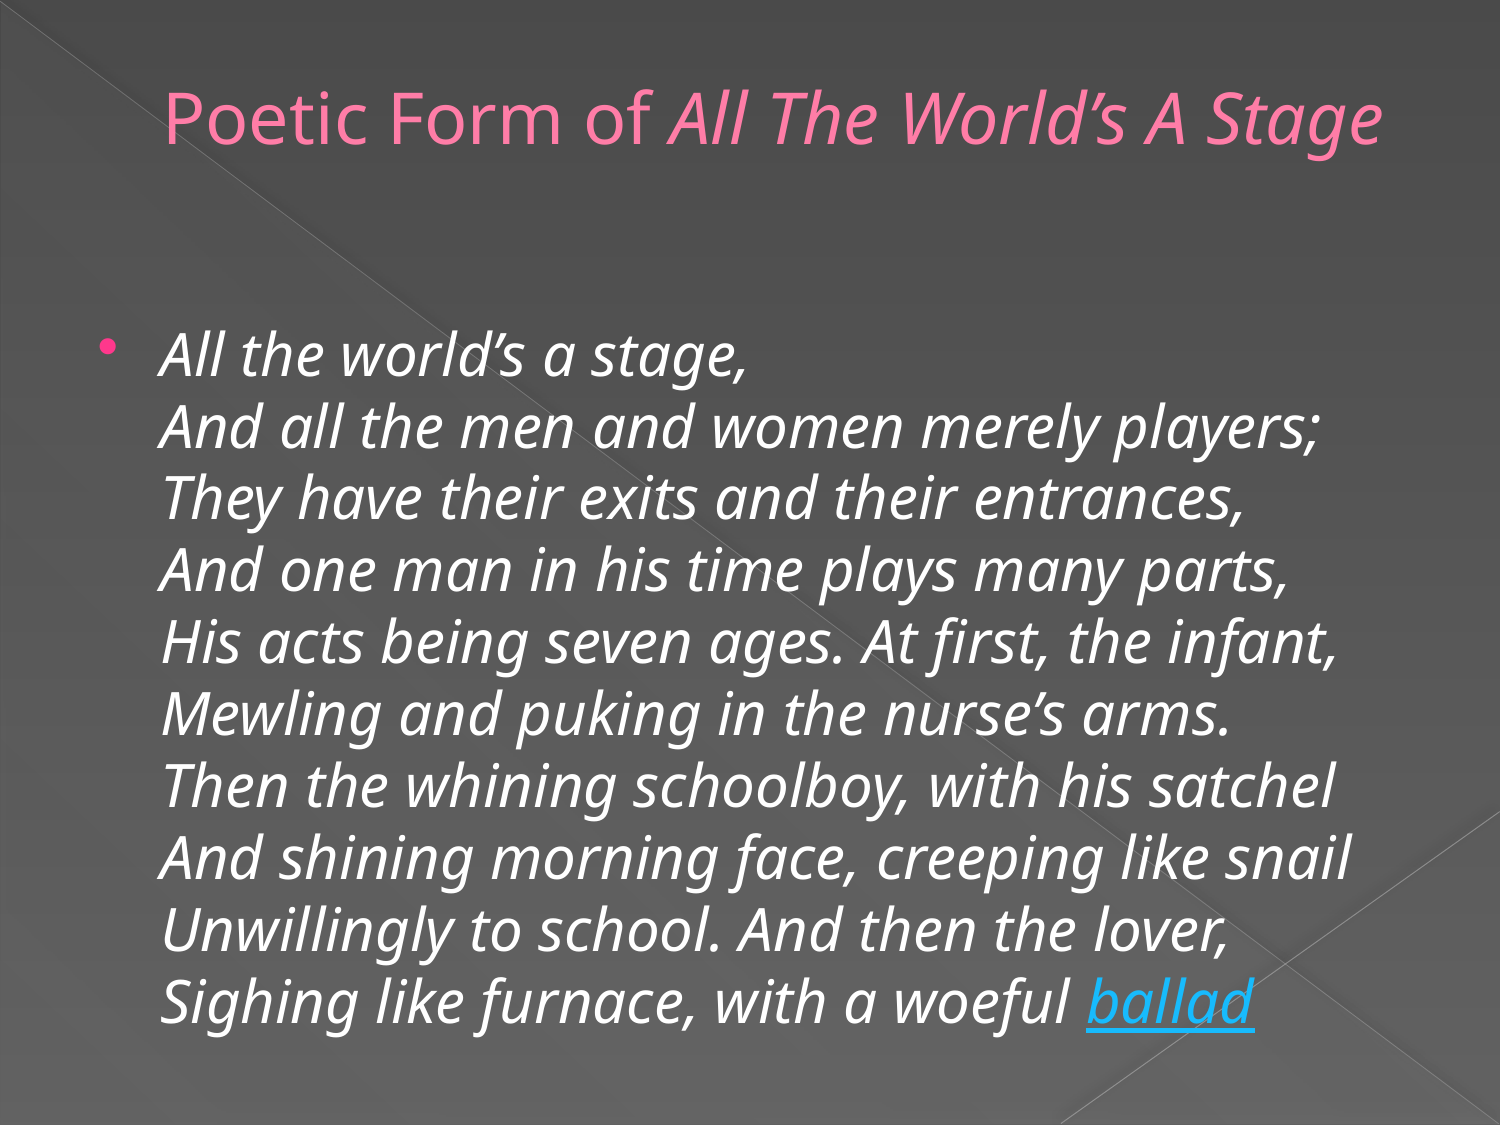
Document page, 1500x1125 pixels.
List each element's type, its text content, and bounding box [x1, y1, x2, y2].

title Poetic Form of All The World’s A Stage [75, 43, 1425, 274]
list All the world’s a stage, And all the men and women merely players; They have their exits and their entrances, And one man in his time plays many parts, His acts being seven ages. At first, the infant, Mewling and puking in the nurse’s arms. Then the whining schoolboy, with his satchel And shining morning face, creeping like snail Unwillingly to school. And then the lover, Sighing like furnace, with a woeful ballad [75, 308, 1425, 1059]
